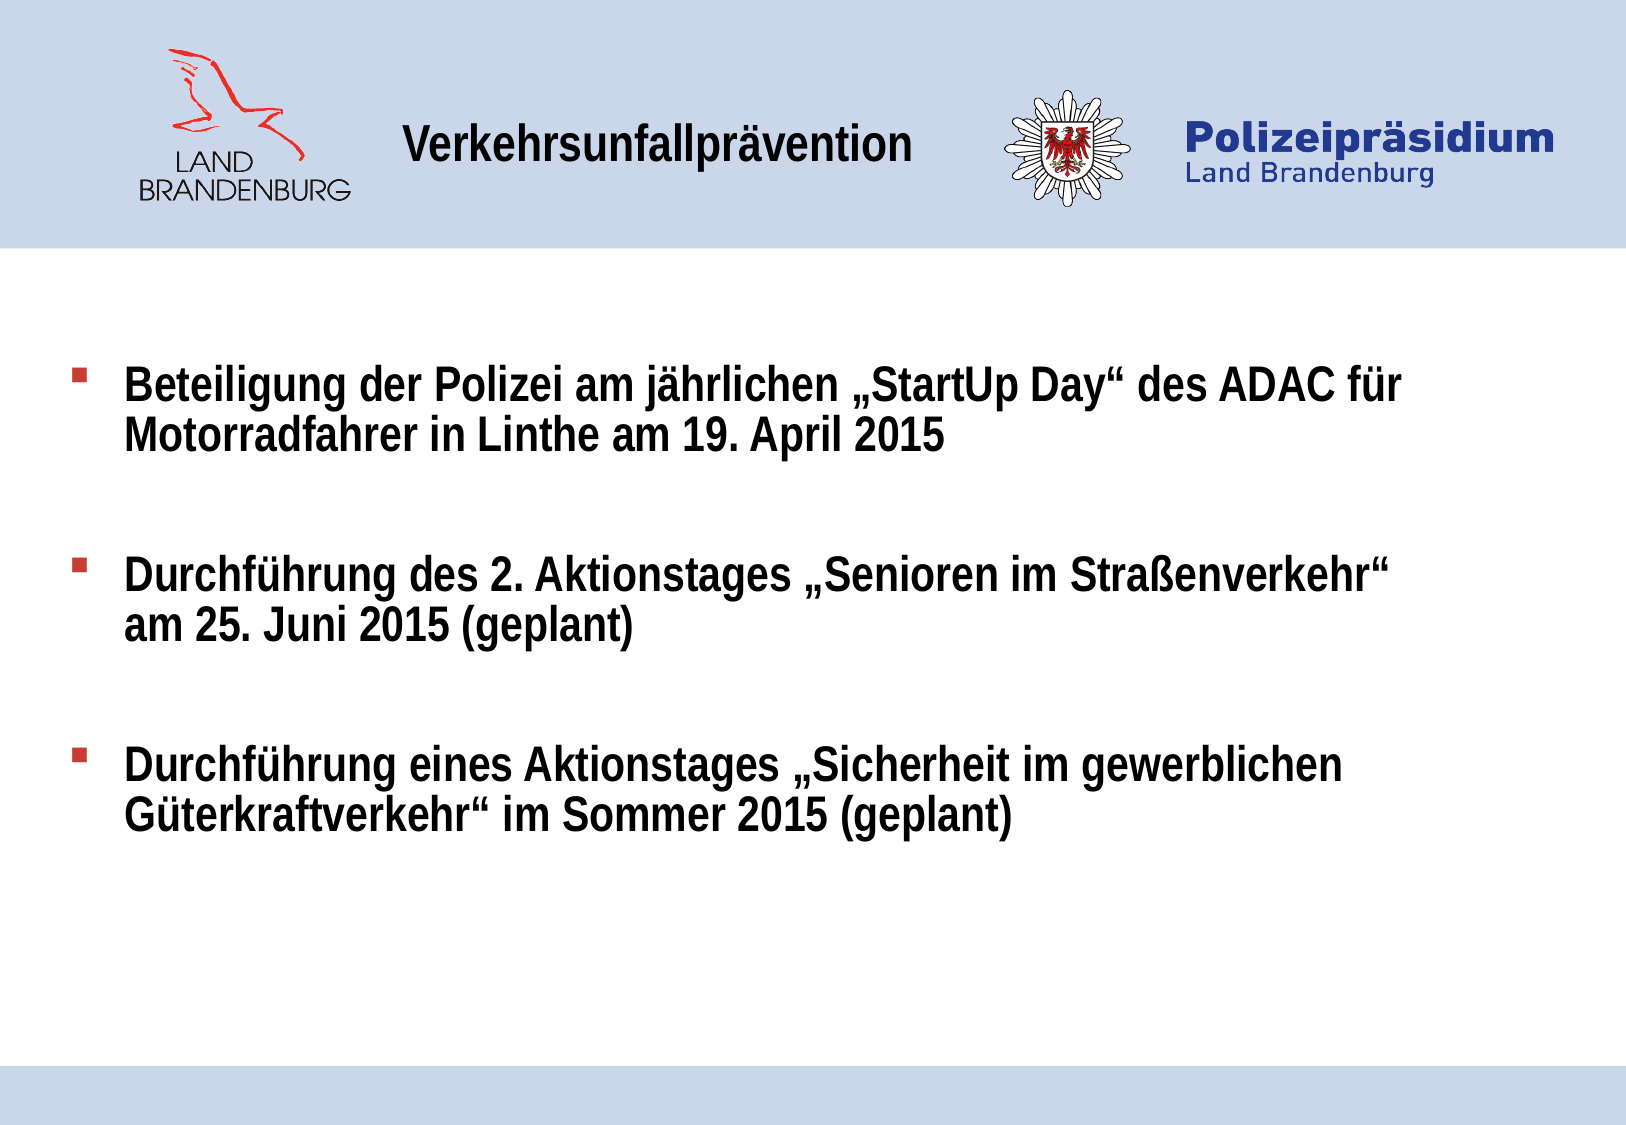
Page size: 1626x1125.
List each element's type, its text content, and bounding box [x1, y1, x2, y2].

title Verkehrsunfallprävention [387, 101, 977, 186]
list Beteiligung der Polizei am jährlichen „StartUp Day“ des ADAC für Motorradfahrer in Linthe am 19. April 2015 Durchführung des 2. Aktionstages „Senioren im Straßenverkehr“ am 25. Juni 2015 (geplant) Durchführung eines Aktionstages „Sicherheit im gewerblichen Güterkraftverkehr“ im Sommer 2015 (geplant) [68, 361, 1412, 931]
picture [1004, 90, 1575, 207]
picture [140, 47, 352, 202]
